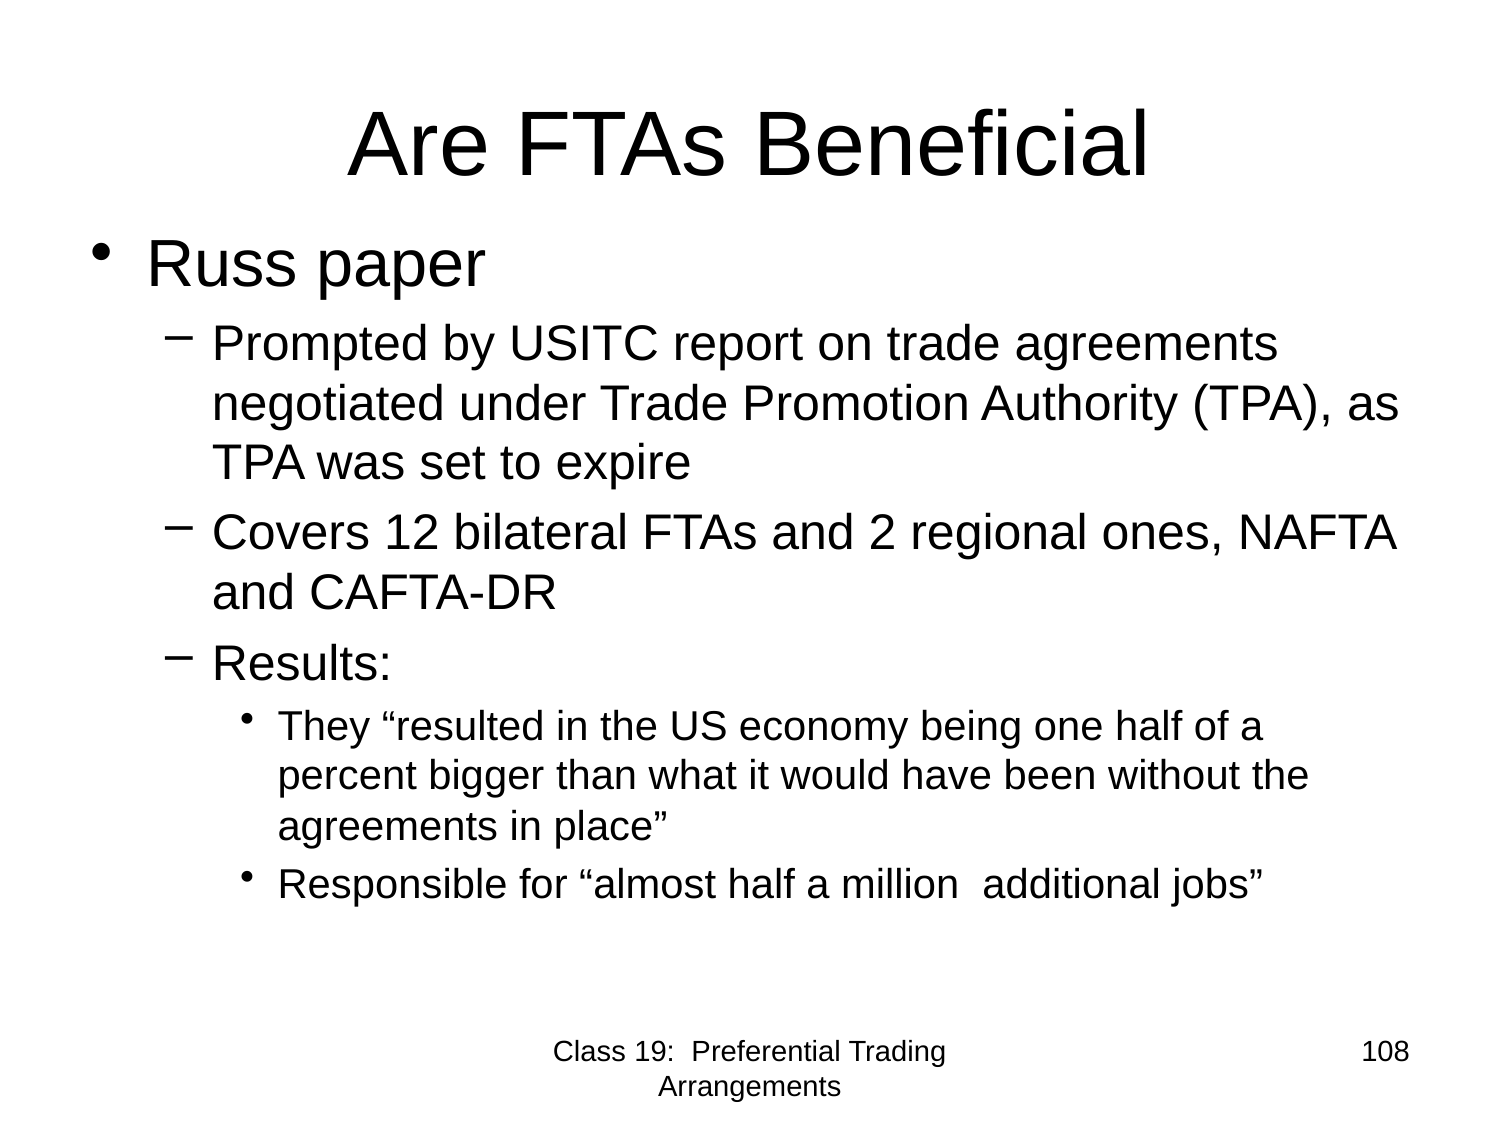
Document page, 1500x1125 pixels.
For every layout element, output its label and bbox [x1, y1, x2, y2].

footer [512, 1024, 988, 1103]
title [74, 44, 1426, 212]
list [74, 212, 1426, 956]
slide_number [1074, 1024, 1426, 1103]
